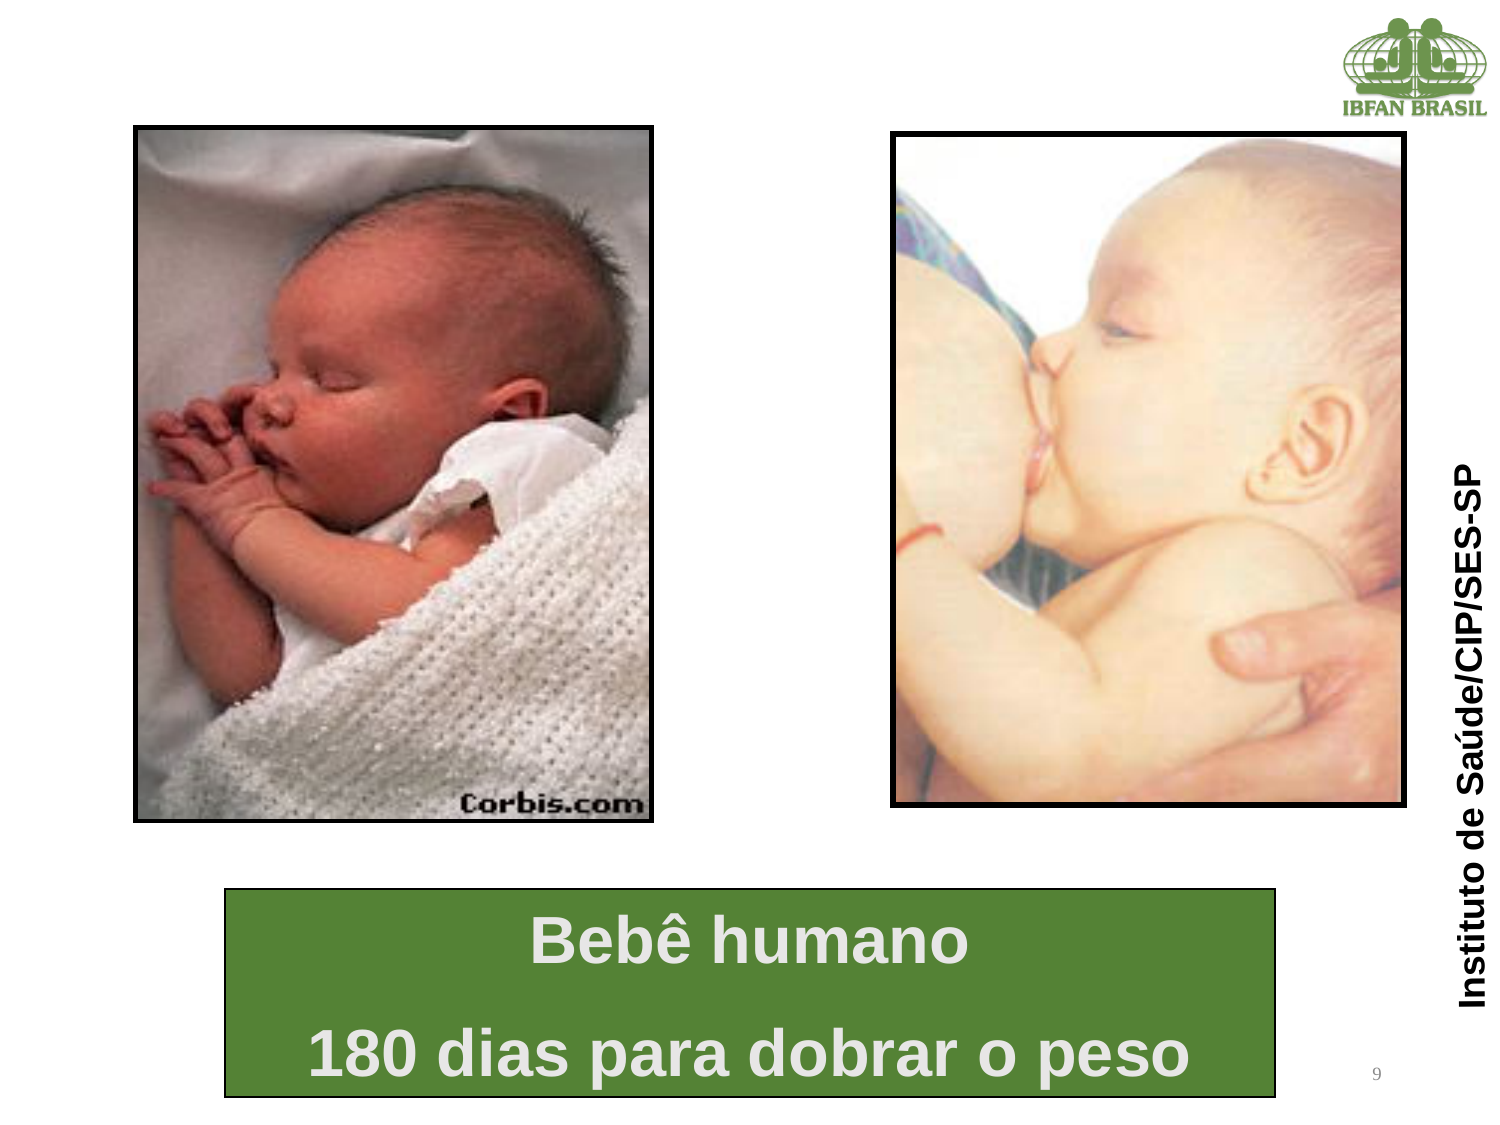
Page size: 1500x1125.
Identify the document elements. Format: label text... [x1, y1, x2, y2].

picture [1341, 17, 1488, 117]
text_box Instituto de Saúde/CIP/SES-SP [1433, 348, 1500, 1125]
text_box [137, 129, 1401, 1106]
